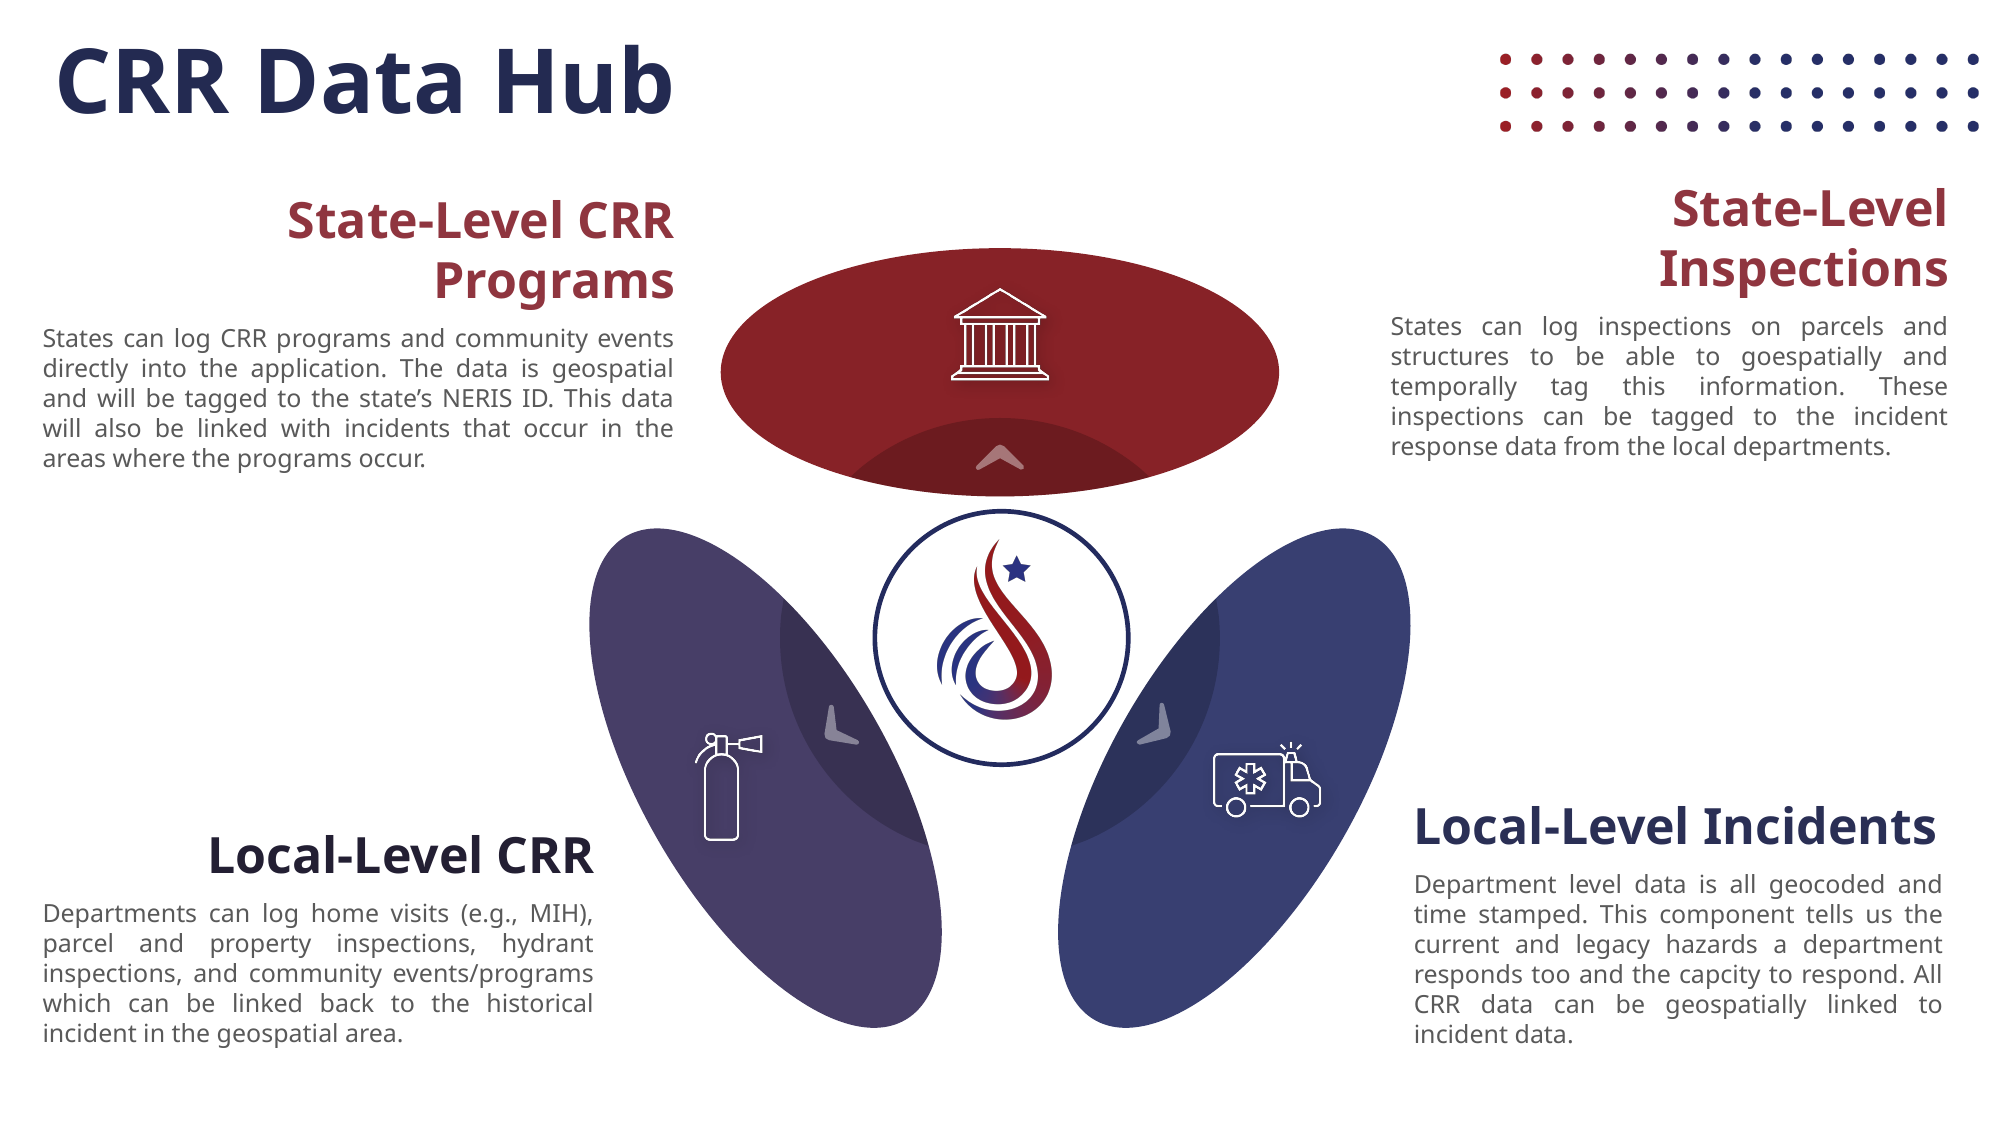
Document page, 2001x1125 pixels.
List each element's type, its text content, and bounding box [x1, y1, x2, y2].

picture [664, 721, 789, 846]
text_box [663, 734, 942, 1028]
text_box [1058, 734, 1335, 1028]
text_box [1206, 528, 1411, 845]
text_box [975, 444, 1024, 470]
picture [936, 539, 1053, 723]
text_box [42, 178, 676, 483]
text_box [824, 704, 859, 745]
picture [938, 271, 1062, 396]
text_box [874, 511, 1129, 765]
text_box [1069, 595, 1222, 849]
title CRR Data Hub [39, 27, 1439, 141]
text_box [847, 416, 1153, 498]
text_box [720, 248, 1280, 477]
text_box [1390, 166, 1950, 471]
text_box [778, 595, 931, 849]
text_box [42, 814, 596, 1058]
text_box [589, 528, 795, 846]
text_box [1413, 724, 1945, 1029]
picture [1204, 721, 1329, 846]
picture [1491, 0, 2001, 141]
text_box [1136, 702, 1171, 745]
